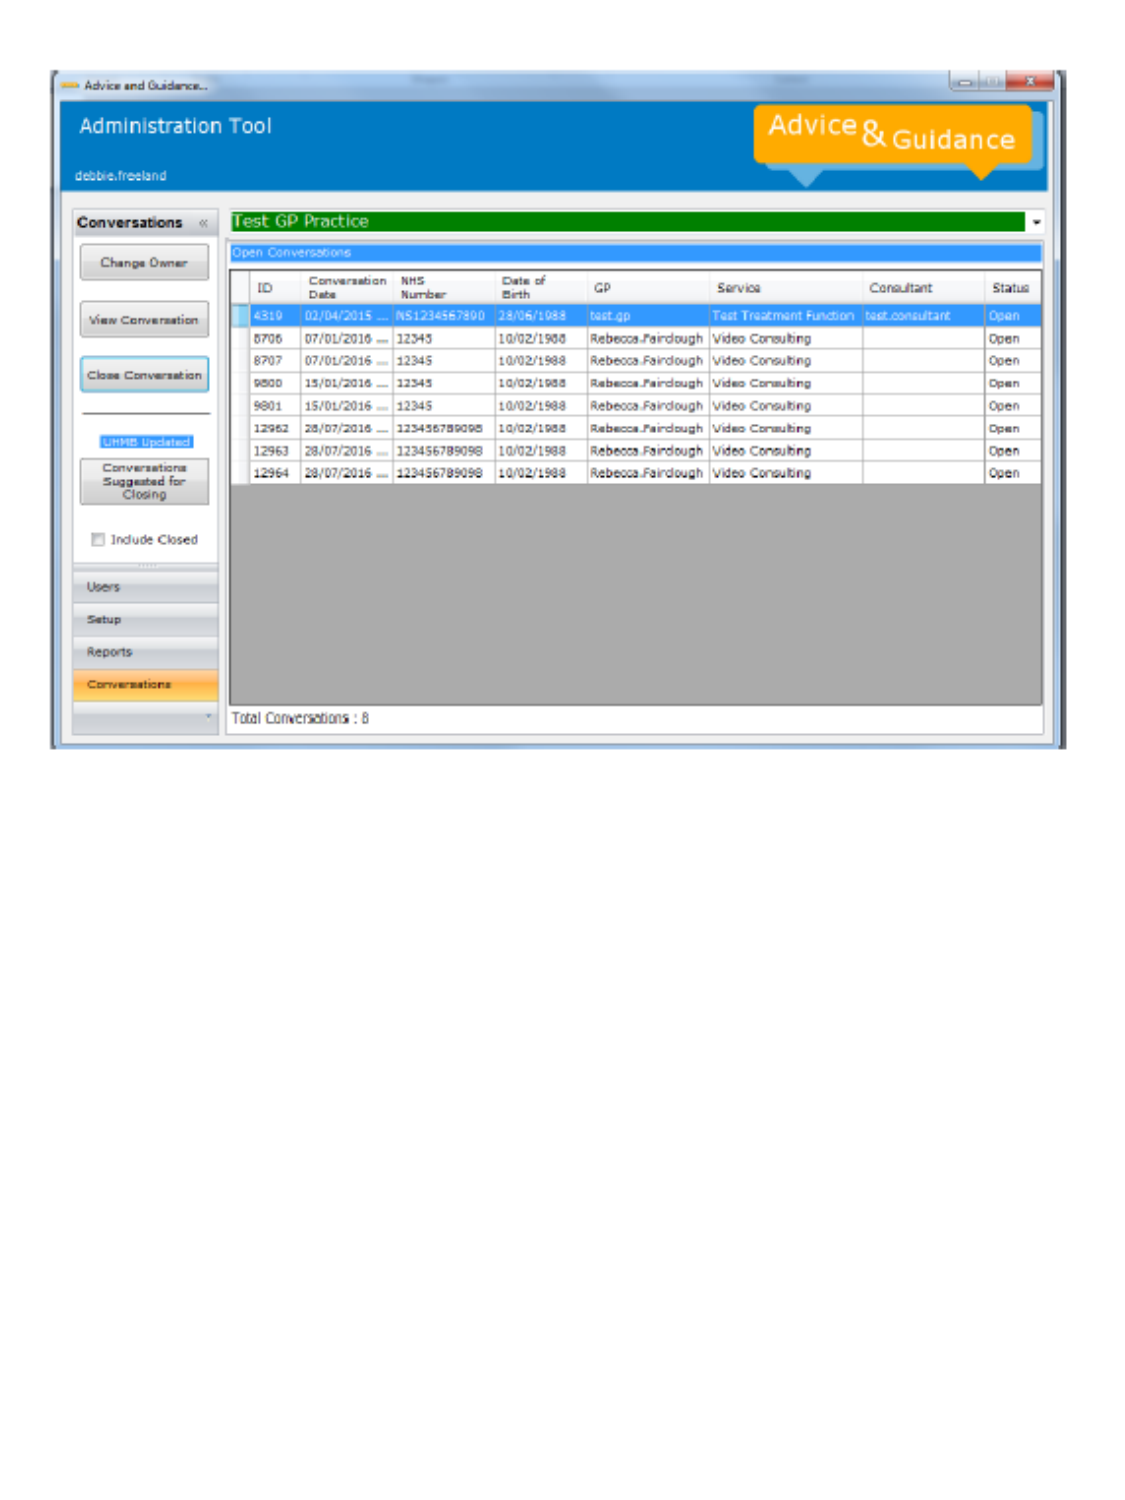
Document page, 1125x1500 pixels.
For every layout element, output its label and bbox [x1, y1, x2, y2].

picture [23, 47, 1116, 797]
